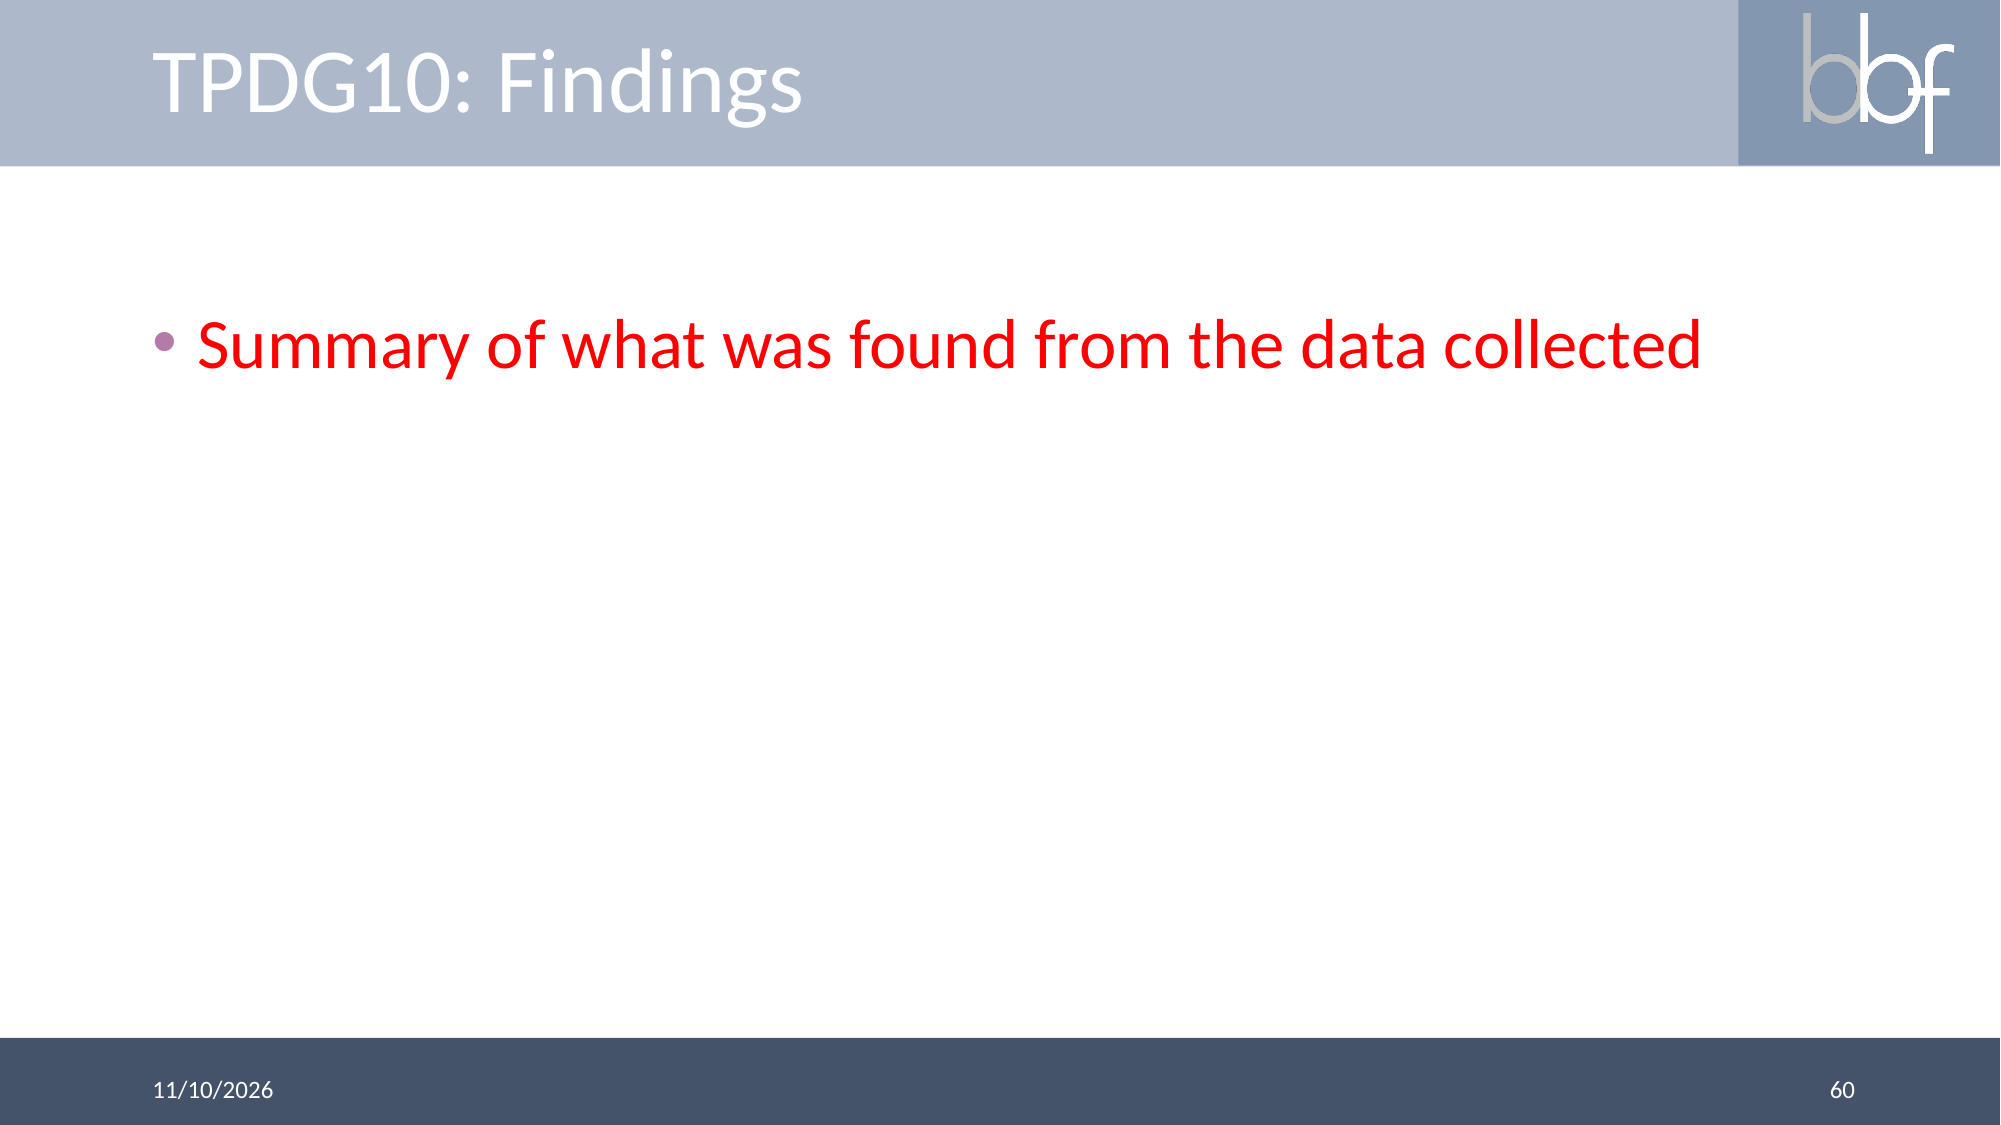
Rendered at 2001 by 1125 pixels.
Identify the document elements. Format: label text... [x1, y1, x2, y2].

list Summary of what was found from the data collected [137, 299, 1868, 956]
title TPDG10: Findings [137, 23, 1703, 144]
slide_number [137, 1058, 330, 1119]
slide_number 60 [1714, 1058, 1871, 1119]
